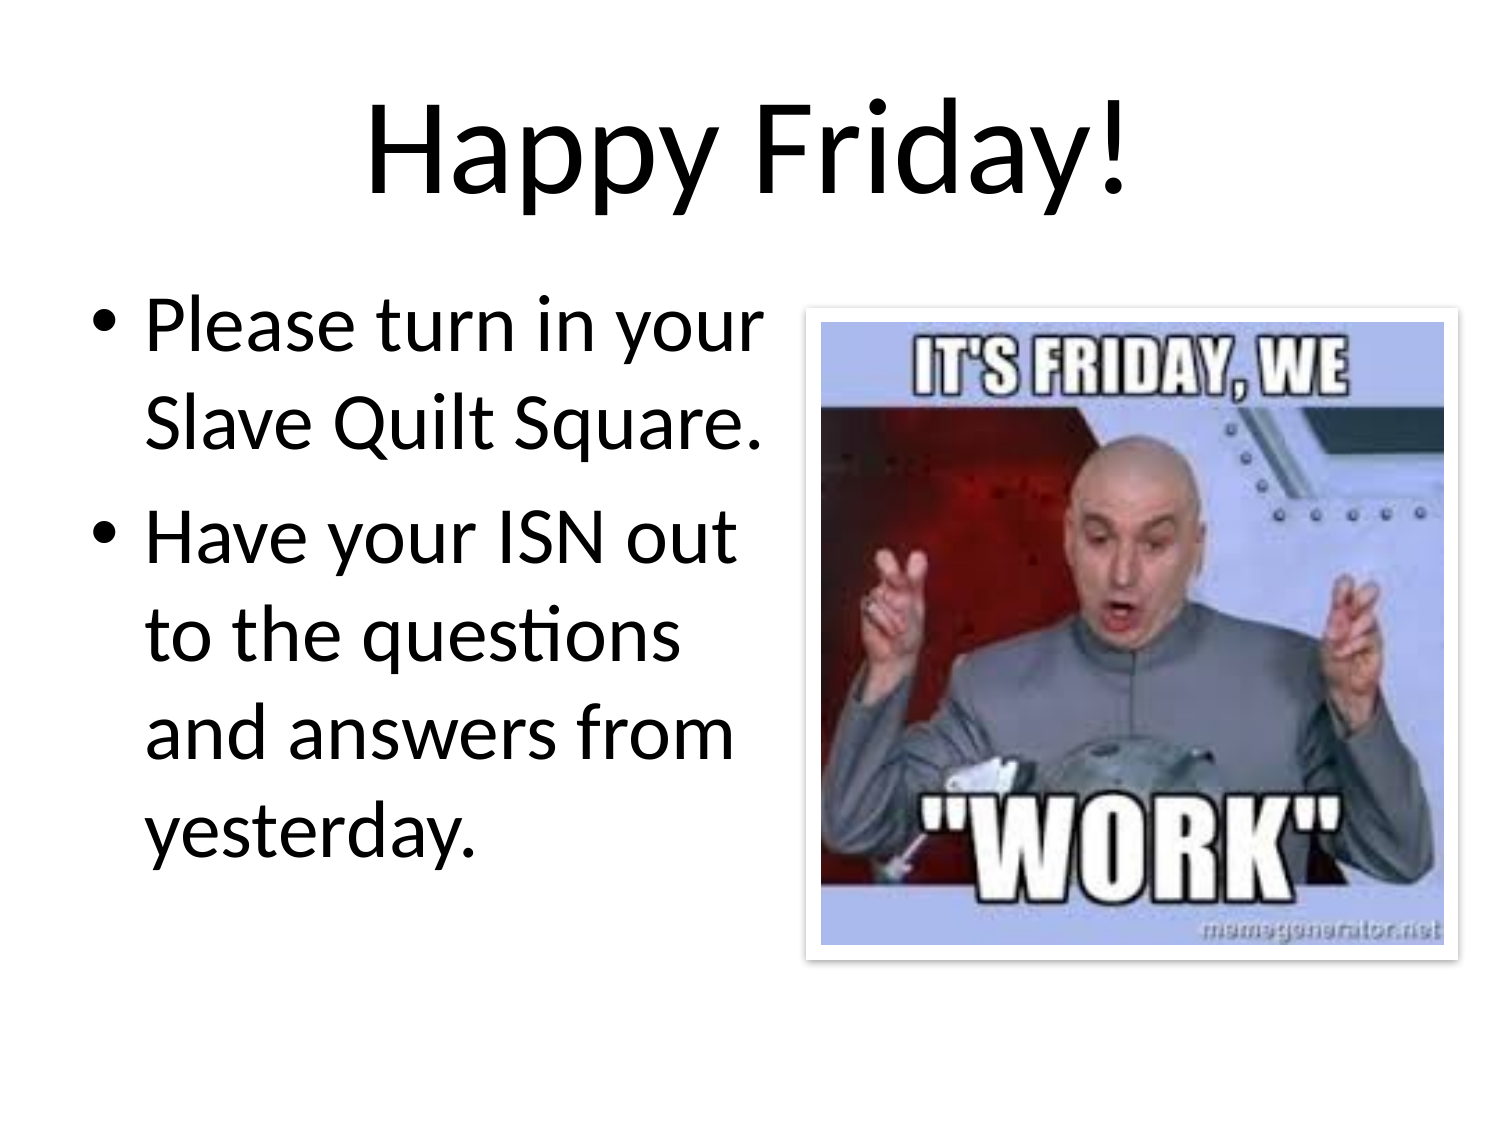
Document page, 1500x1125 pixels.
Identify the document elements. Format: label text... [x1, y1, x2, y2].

list Please turn in your Slave Quilt Square. Have your ISN out to the questions and answers from yesterday. [75, 262, 802, 1005]
picture [820, 321, 1444, 946]
title Happy Friday! [75, 45, 1425, 233]
